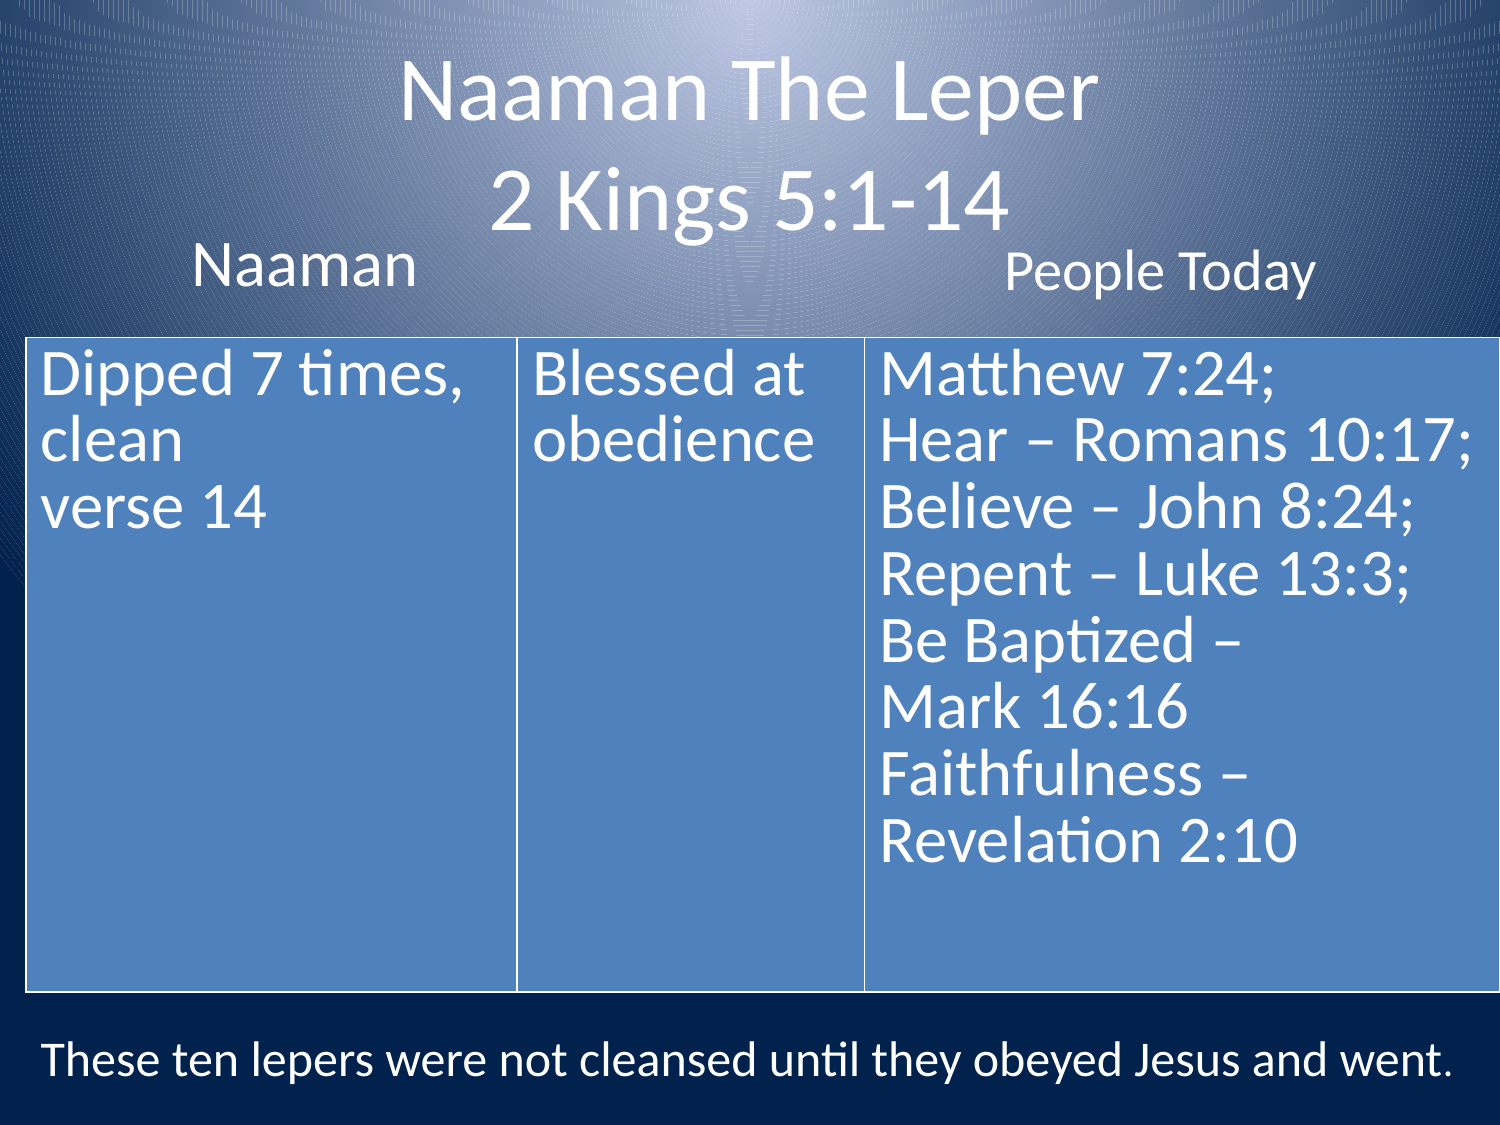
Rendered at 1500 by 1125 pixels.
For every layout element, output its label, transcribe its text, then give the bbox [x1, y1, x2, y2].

text_box These ten lepers were not cleansed until they obeyed Jesus and went. [25, 1018, 1475, 1094]
title Naaman The Leper 2 Kings 5:1-14 [74, 20, 1426, 257]
table_header Blessed at obedience [518, 338, 864, 991]
text_box Naaman [176, 212, 434, 308]
text_box People Today [989, 224, 1332, 310]
table_header Matthew 7:24; Hear – Romans 10:17; Believe – John 8:24; Repent – Luke 13:3; Be Baptized – Mark 16:16 Faithfulness – Revelation 2:10 [865, 338, 1499, 991]
table_header Dipped 7 times, clean verse 14 [27, 338, 516, 991]
